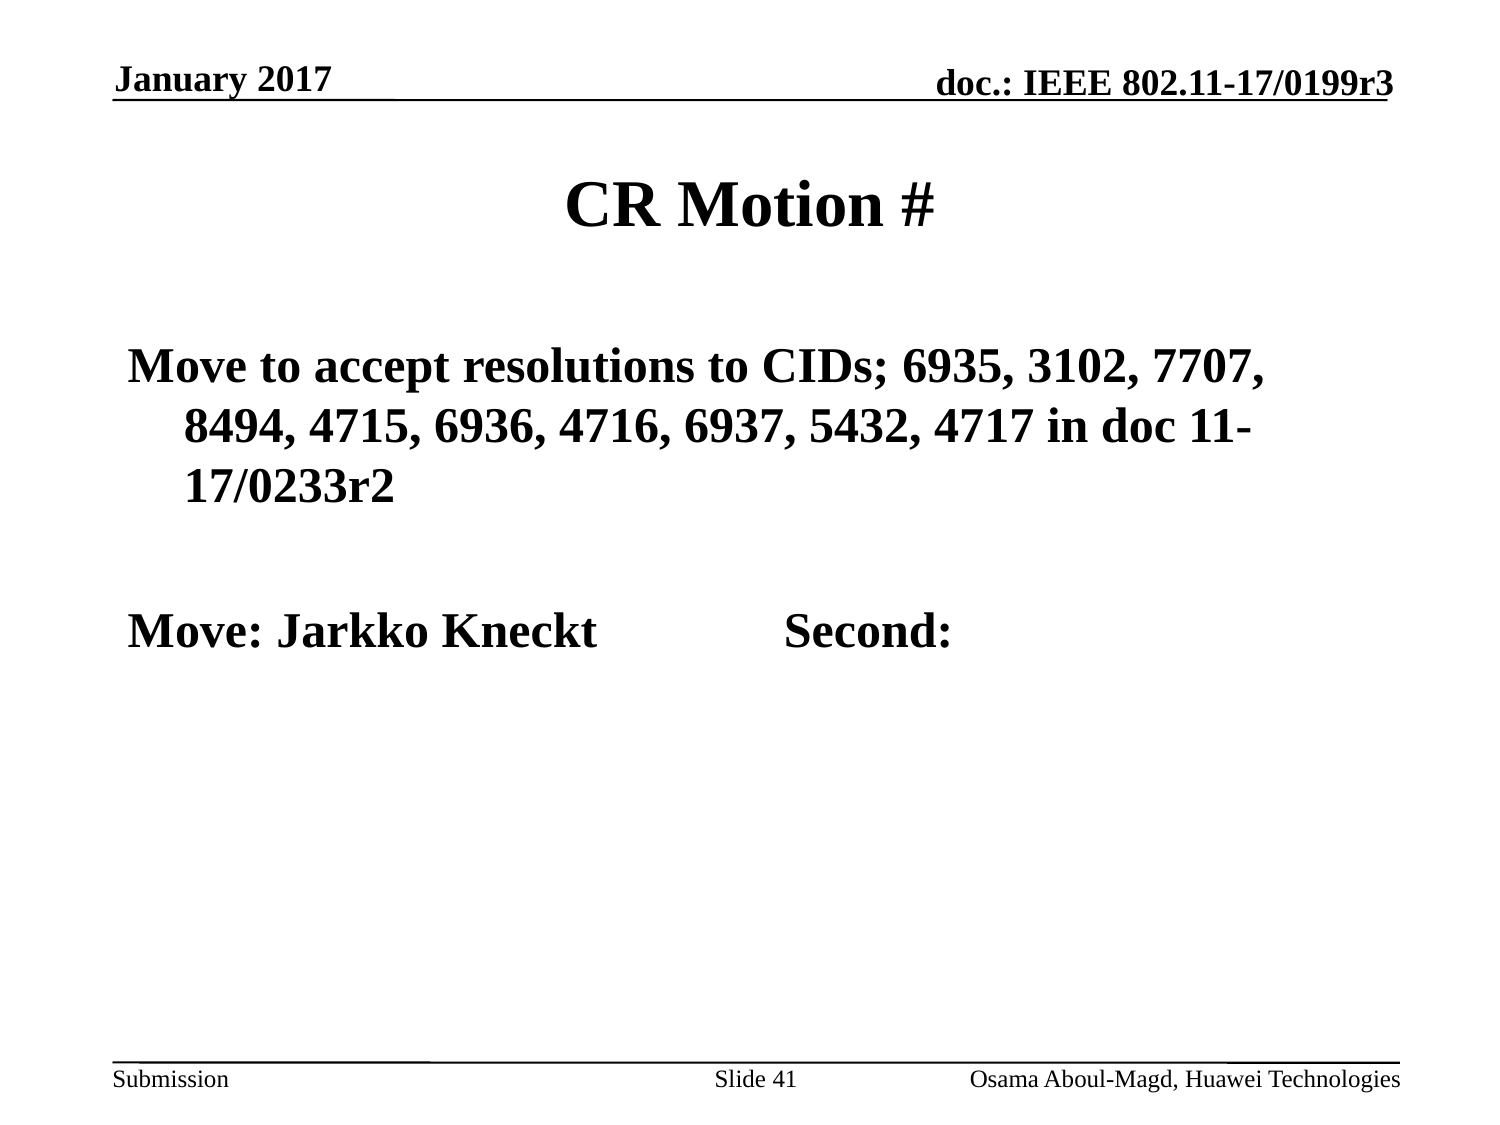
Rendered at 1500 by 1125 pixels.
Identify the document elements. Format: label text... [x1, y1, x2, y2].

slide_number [114, 54, 423, 100]
footer Osama Aboul-Magd, Huawei Technologies [878, 1061, 1402, 1093]
title CR Motion # [112, 112, 1388, 288]
slide_number Slide 41 [712, 1061, 800, 1123]
list Move to accept resolutions to CIDs; 6935, 3102, 7707, 8494, 4715, 6936, 4716, 6937, 5432, 4717 in doc 11-17/0233r2 Move: Jarkko Kneckt Second: [112, 324, 1388, 1000]
